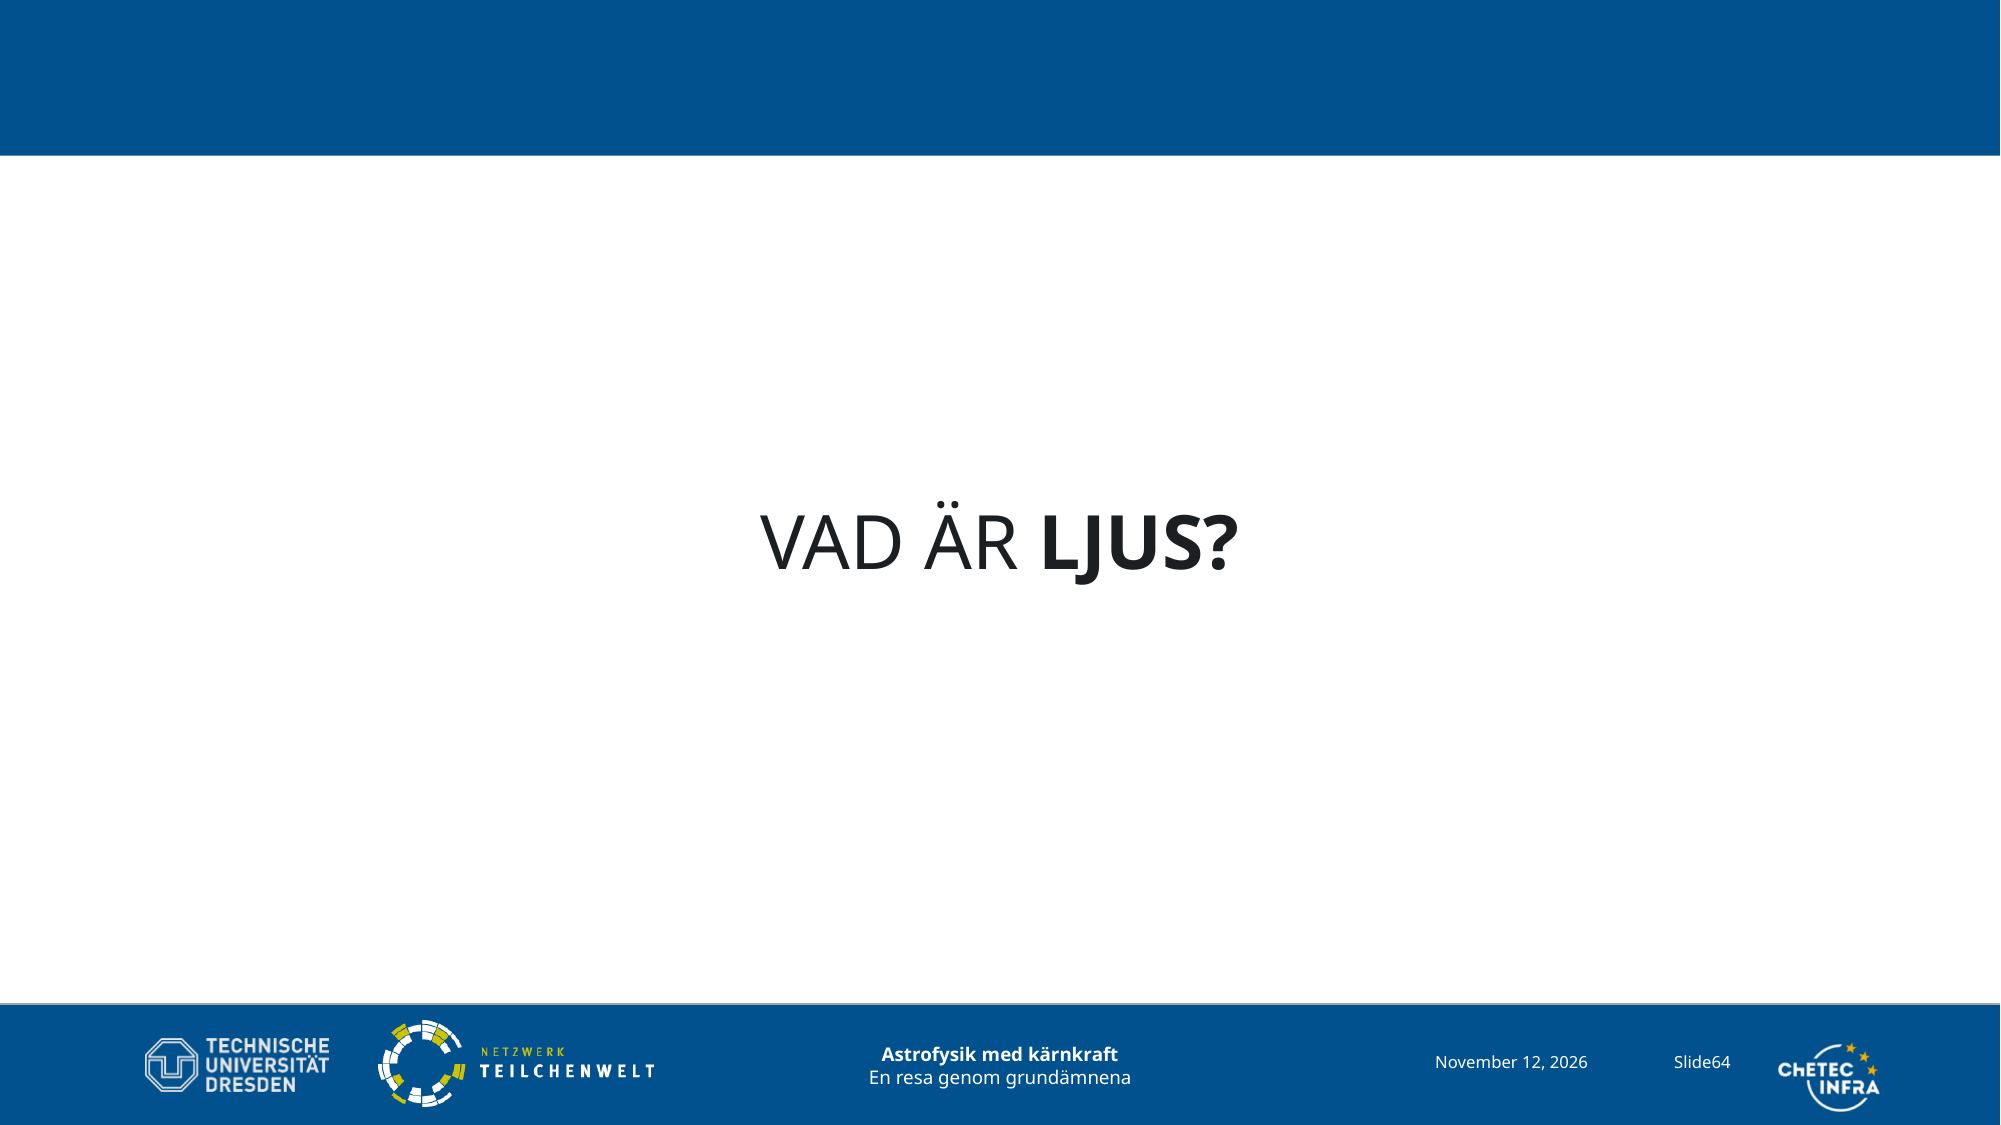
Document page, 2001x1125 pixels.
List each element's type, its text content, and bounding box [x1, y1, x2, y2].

list Vad är ljus? [607, 343, 1393, 736]
picture [378, 1020, 654, 1107]
picture [1778, 1033, 1880, 1121]
